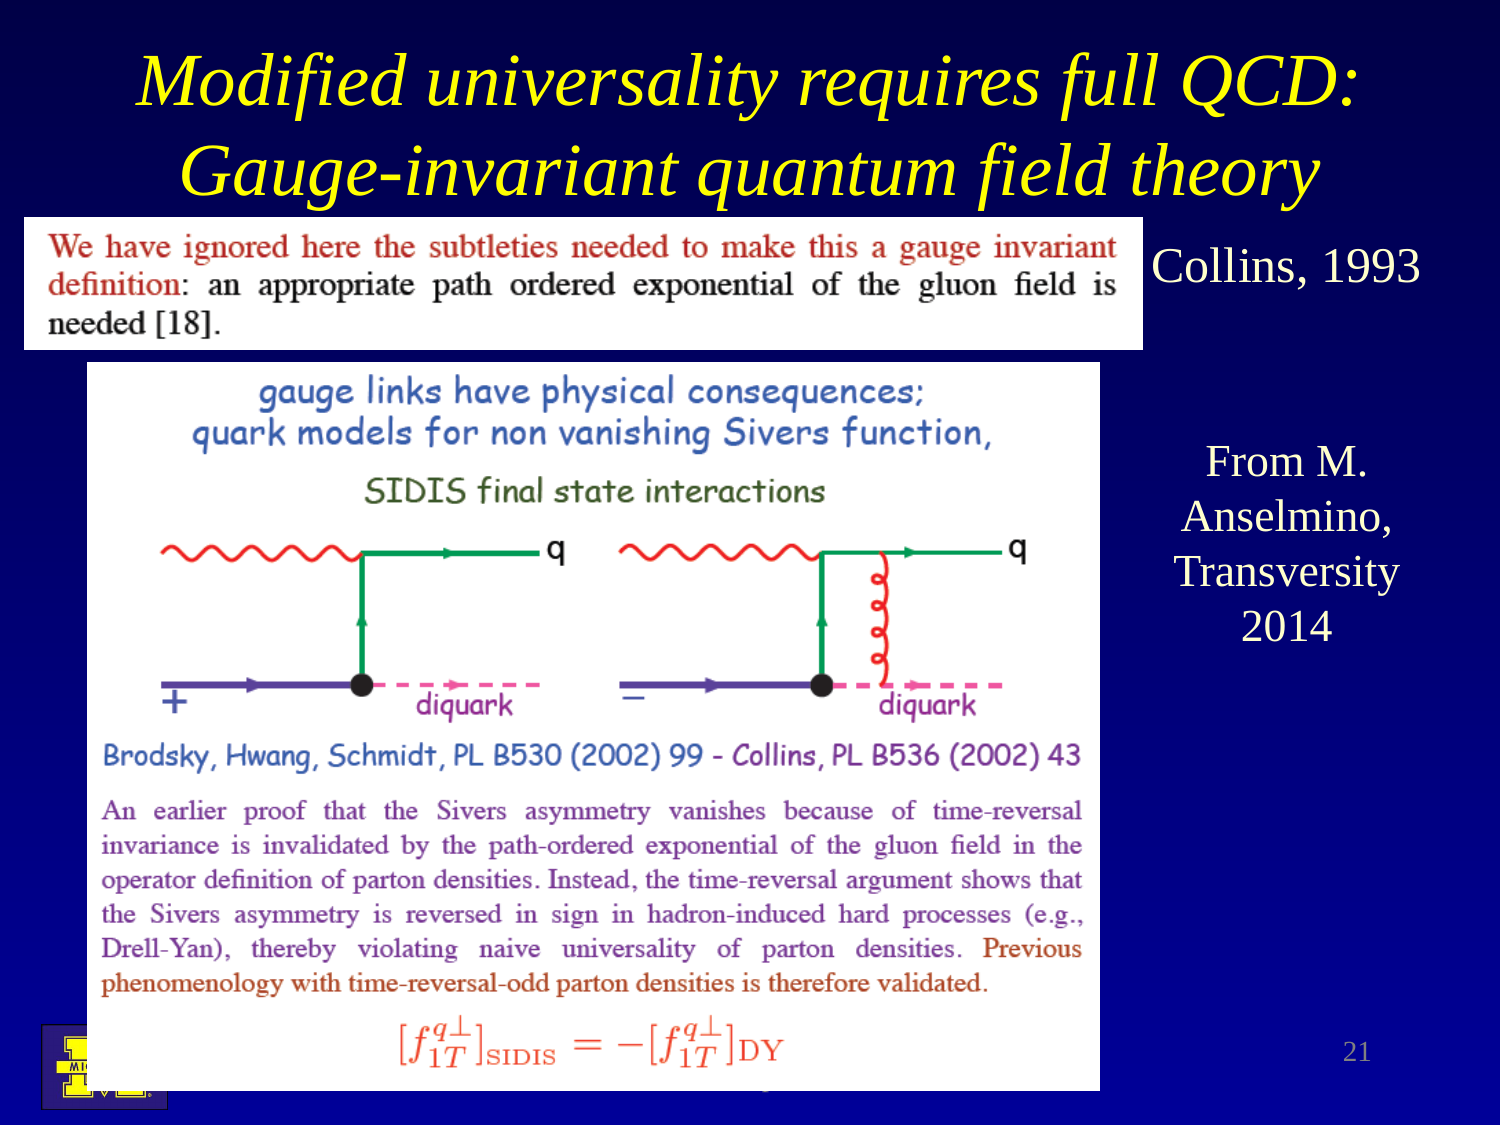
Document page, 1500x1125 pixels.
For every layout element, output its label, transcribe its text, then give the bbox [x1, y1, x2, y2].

text_box Collins, 1993 [1146, 224, 1437, 300]
picture [24, 216, 1143, 351]
text_box From M. Anselmino, Transversity 2014 [1148, 423, 1425, 659]
footer C. Aidala, HiX Workshop, November 19, 2014 [437, 1099, 1063, 1103]
title Modified universality requires full QCD: Gauge-invariant quantum field theory [74, 44, 1426, 197]
slide_number 21 [1074, 1024, 1388, 1101]
picture [41, 362, 1101, 1110]
